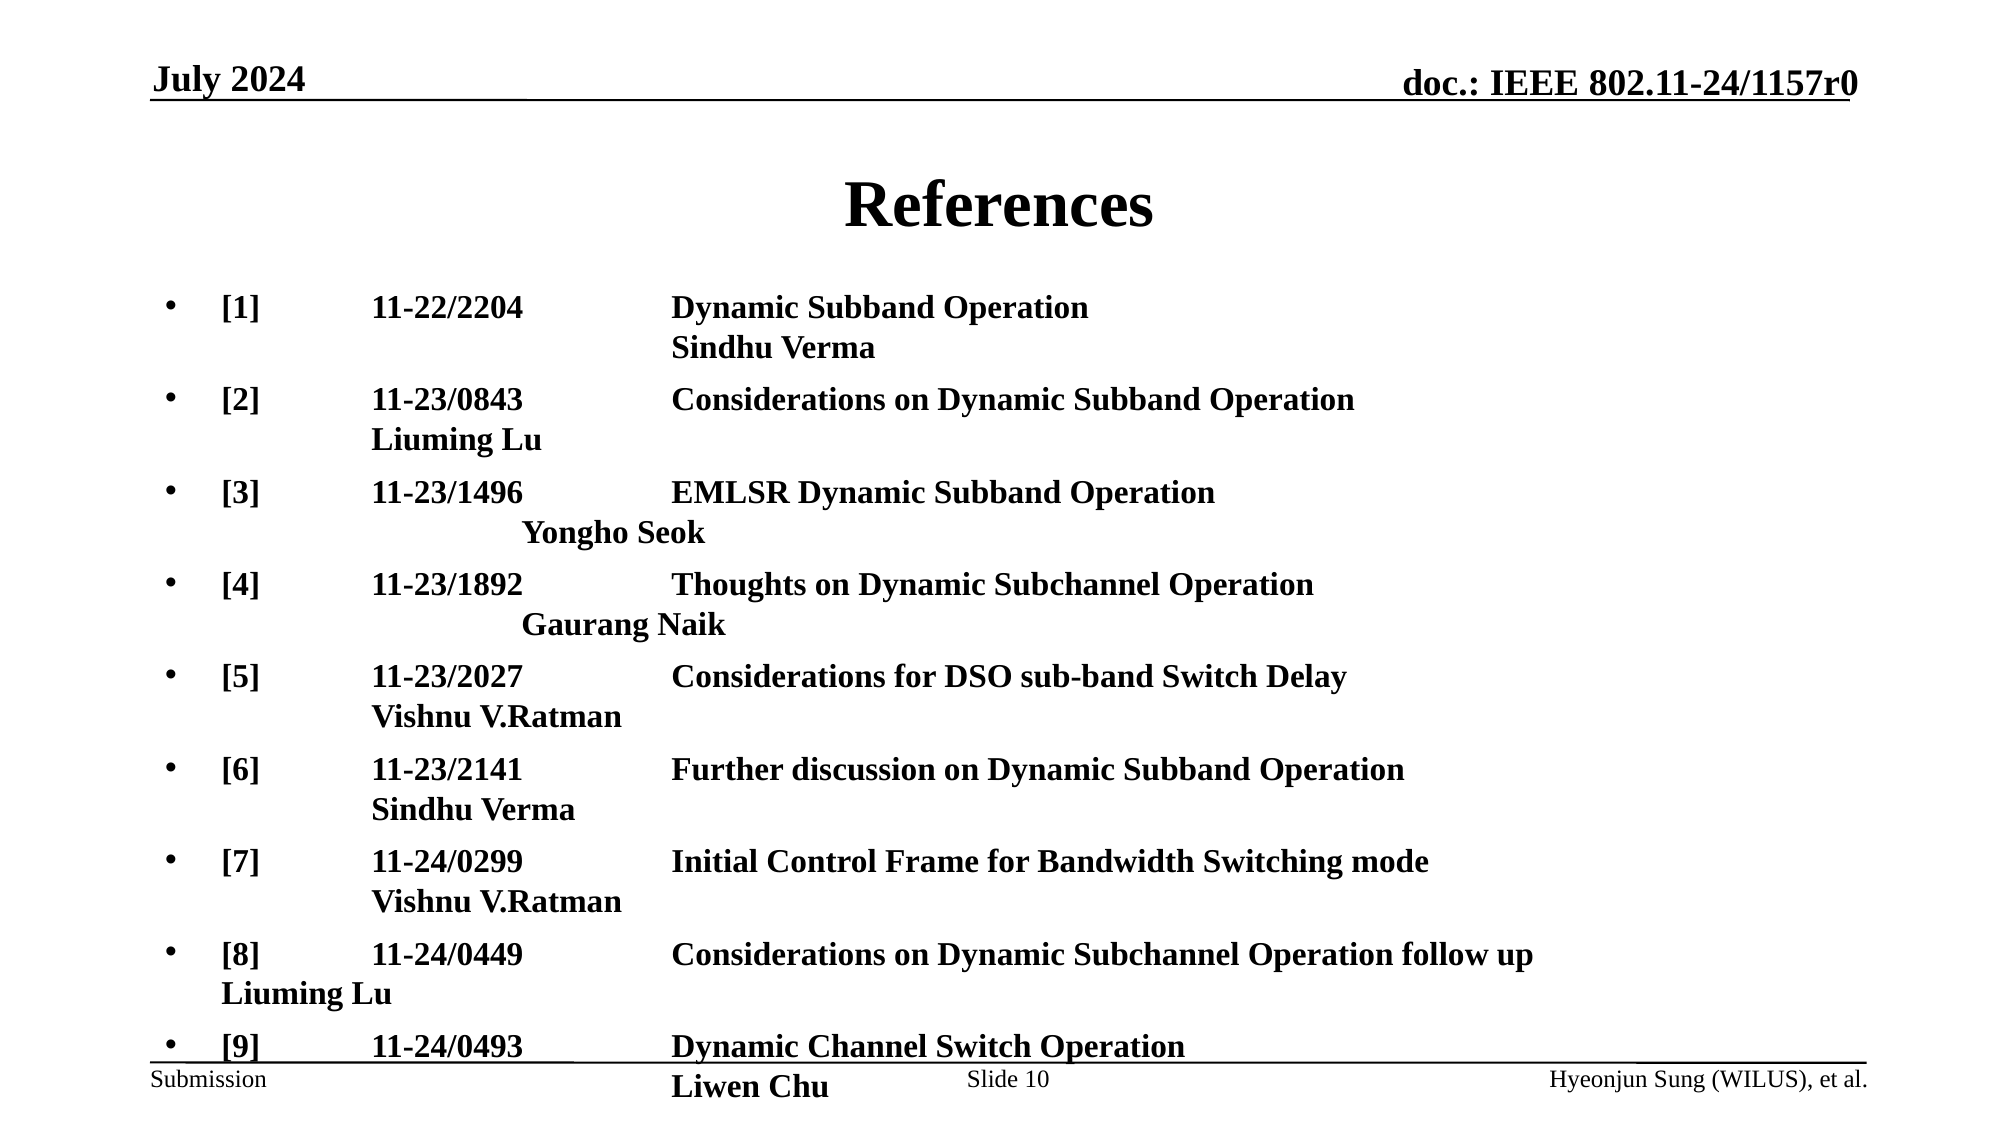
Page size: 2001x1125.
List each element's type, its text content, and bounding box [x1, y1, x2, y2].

slide_number Slide 10 [950, 1061, 1067, 1123]
title References [149, 112, 1850, 277]
list [1] 11-22/2204 Dynamic Subband Operation Sindhu Verma [2] 11-23/0843 Considerations on Dynamic Subband Operation Liuming Lu [3] 11-23/1496 EMLSR Dynamic Subband Operation Yongho Seok [4] 11-23/1892 Thoughts on Dynamic Subchannel Operation Gaurang Naik [5] 11-23/2027 Considerations for DSO sub-band Switch Delay Vishnu V.Ratman [6] 11-23/2141 Further discussion on Dynamic Subband Operation Sindhu Verma [7] 11-24/0299 Initial Control Frame for Bandwidth Switching mode Vishnu V.Ratman [8] 11-24/0449 Considerations on Dynamic Subchannel Operation follow up Liuming Lu [9] 11-24/0493 Dynamic Channel Switch Operation Liwen Chu [10] 11-24/0517 Preallocation of Subband for DSO follow up Vishnu V.Ratman [11] 11-24/0591 EMLSR Secondary Channel Operation Zhou Lan [149, 277, 1850, 953]
footer Hyeonjun Sung (WILUS), et al. [1171, 1061, 1869, 1093]
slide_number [152, 54, 563, 100]
